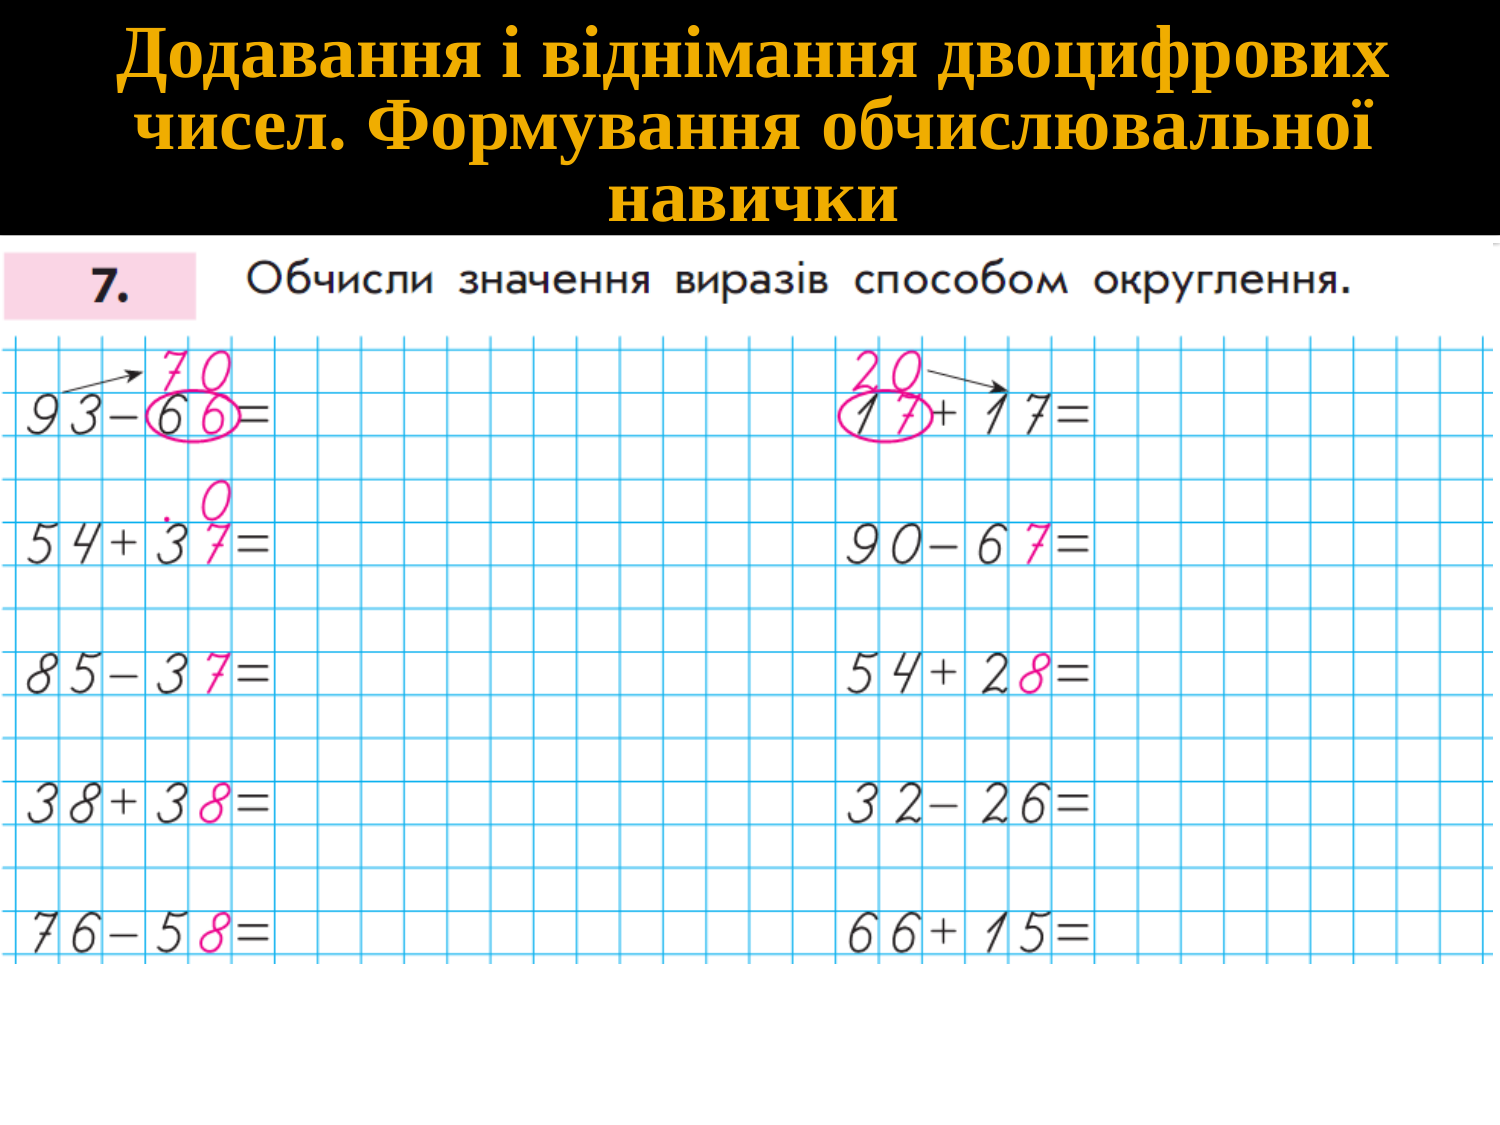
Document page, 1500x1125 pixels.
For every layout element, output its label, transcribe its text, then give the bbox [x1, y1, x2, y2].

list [0, 243, 1493, 965]
title Додавання і віднімання двоцифрових чисел. Формування обчислювальної навички [0, 25, 1500, 231]
